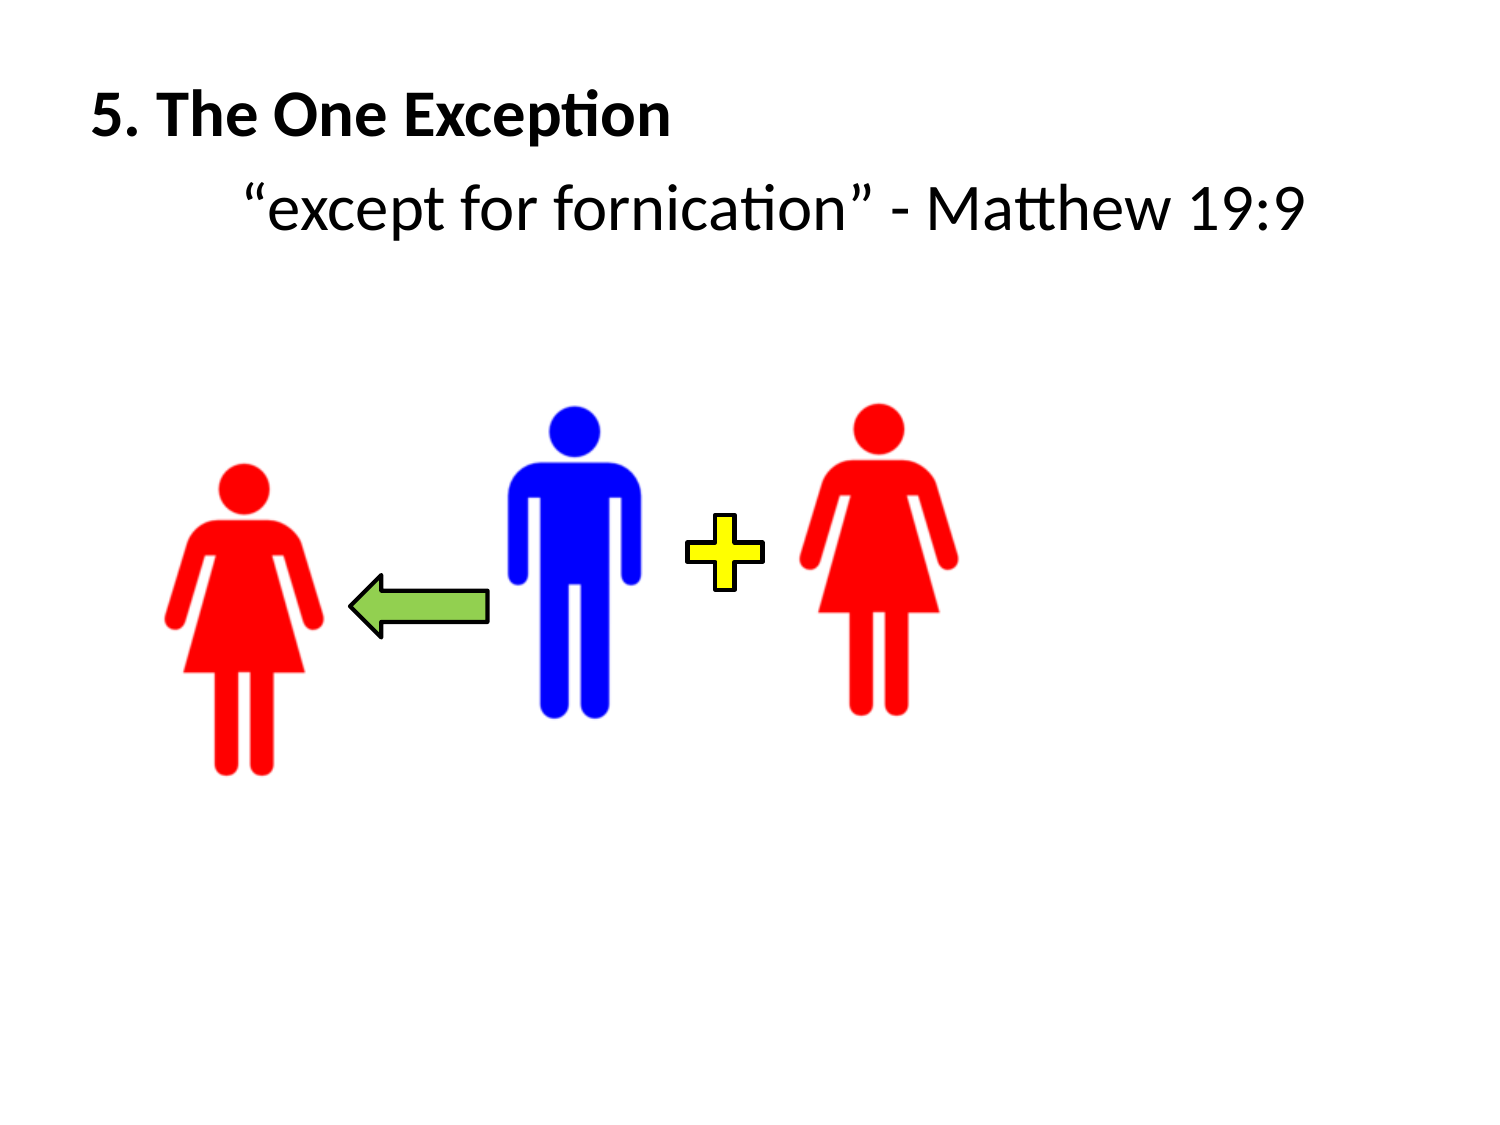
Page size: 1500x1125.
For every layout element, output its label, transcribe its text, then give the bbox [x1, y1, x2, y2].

text_box [689, 513, 765, 592]
picture [149, 450, 342, 788]
text_box [347, 573, 482, 640]
picture [783, 390, 976, 728]
picture [487, 389, 685, 738]
list 5. The One Exception “except for fornication” - Matthew 19:9 [75, 62, 1425, 1005]
